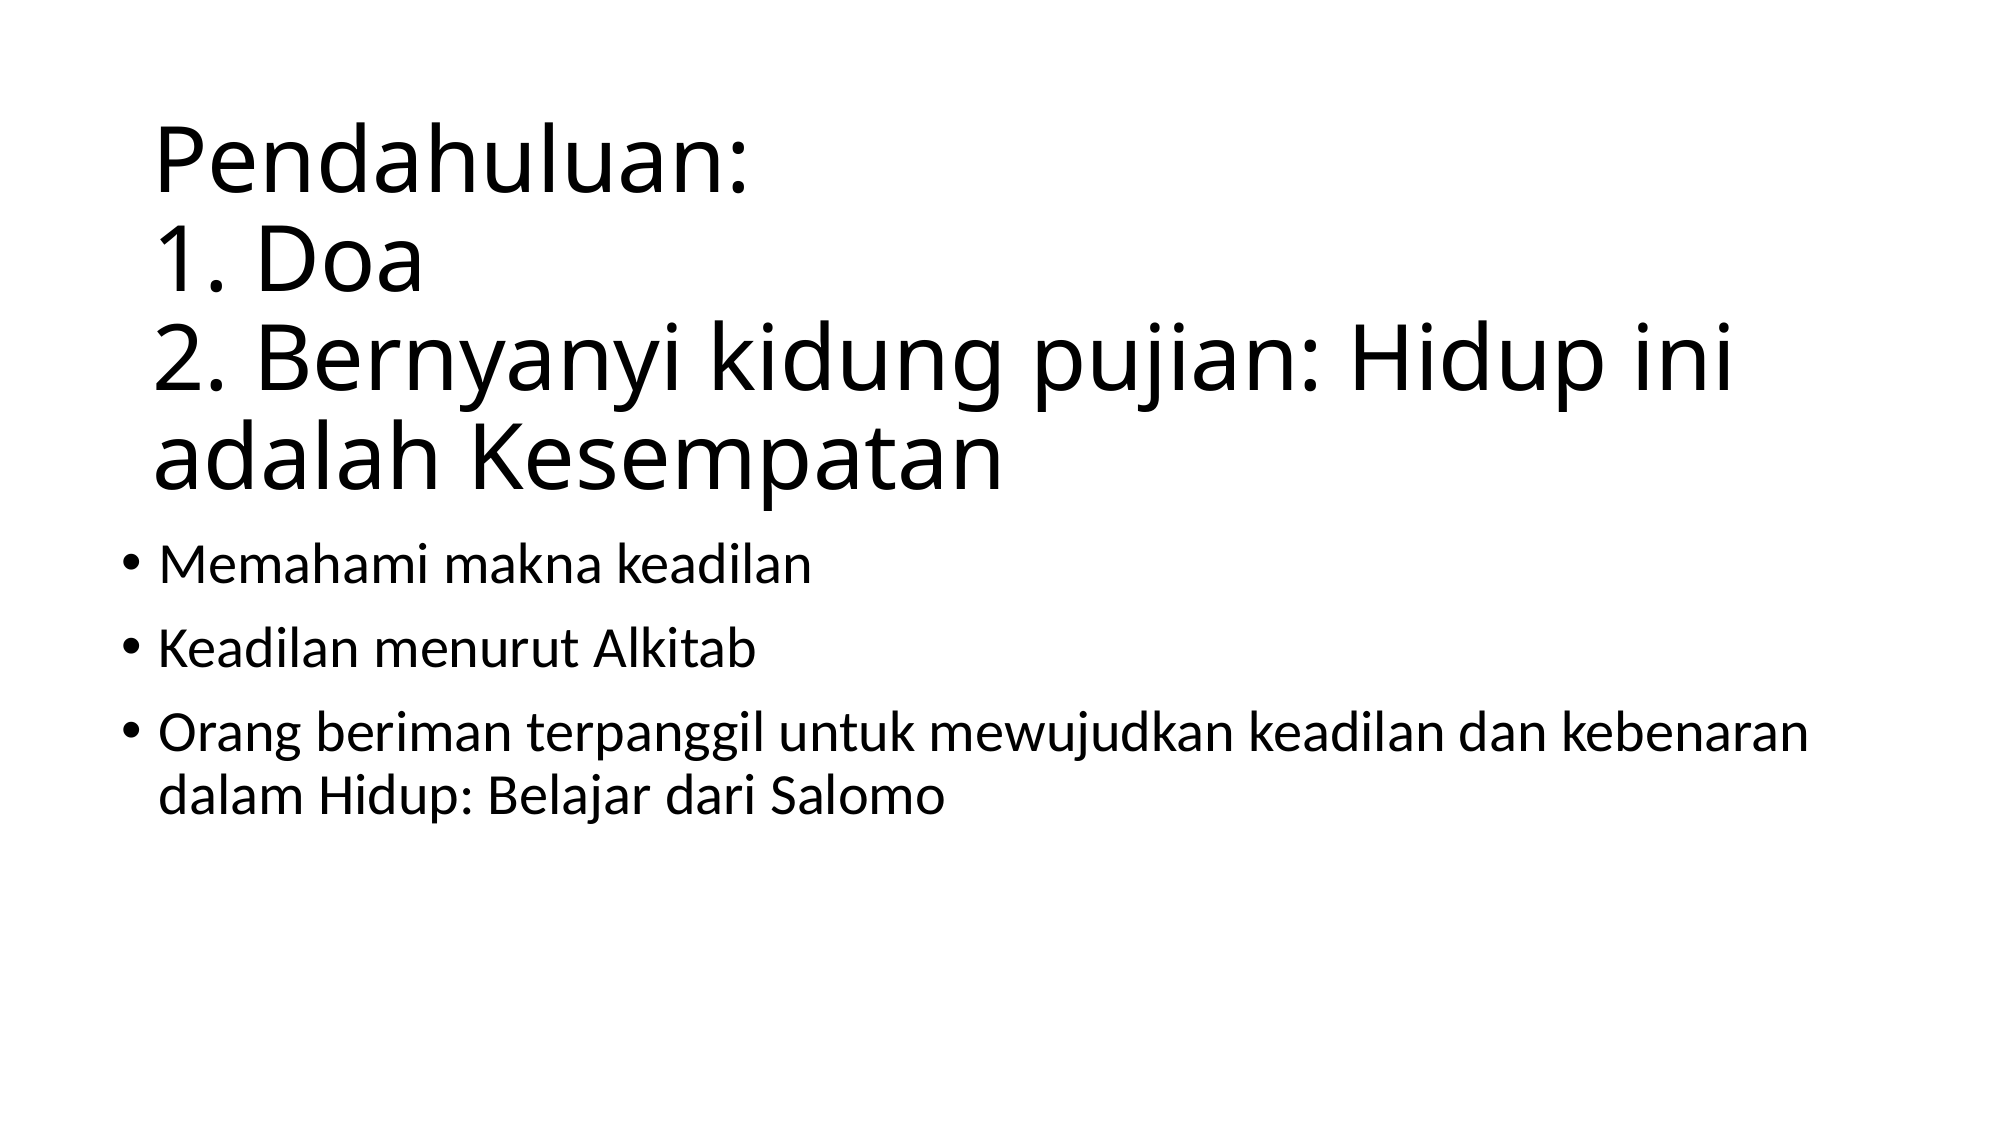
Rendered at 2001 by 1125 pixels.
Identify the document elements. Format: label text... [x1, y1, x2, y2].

list Memahami makna keadilan Keadilan menurut Alkitab Orang beriman terpanggil untuk mewujudkan keadilan dan kebenaran dalam Hidup: Belajar dari Salomo [106, 526, 1832, 1029]
title Pendahuluan: 1. Doa 2. Bernyanyi kidung pujian: Hidup ini adalah Kesempatan [137, 59, 1863, 563]
